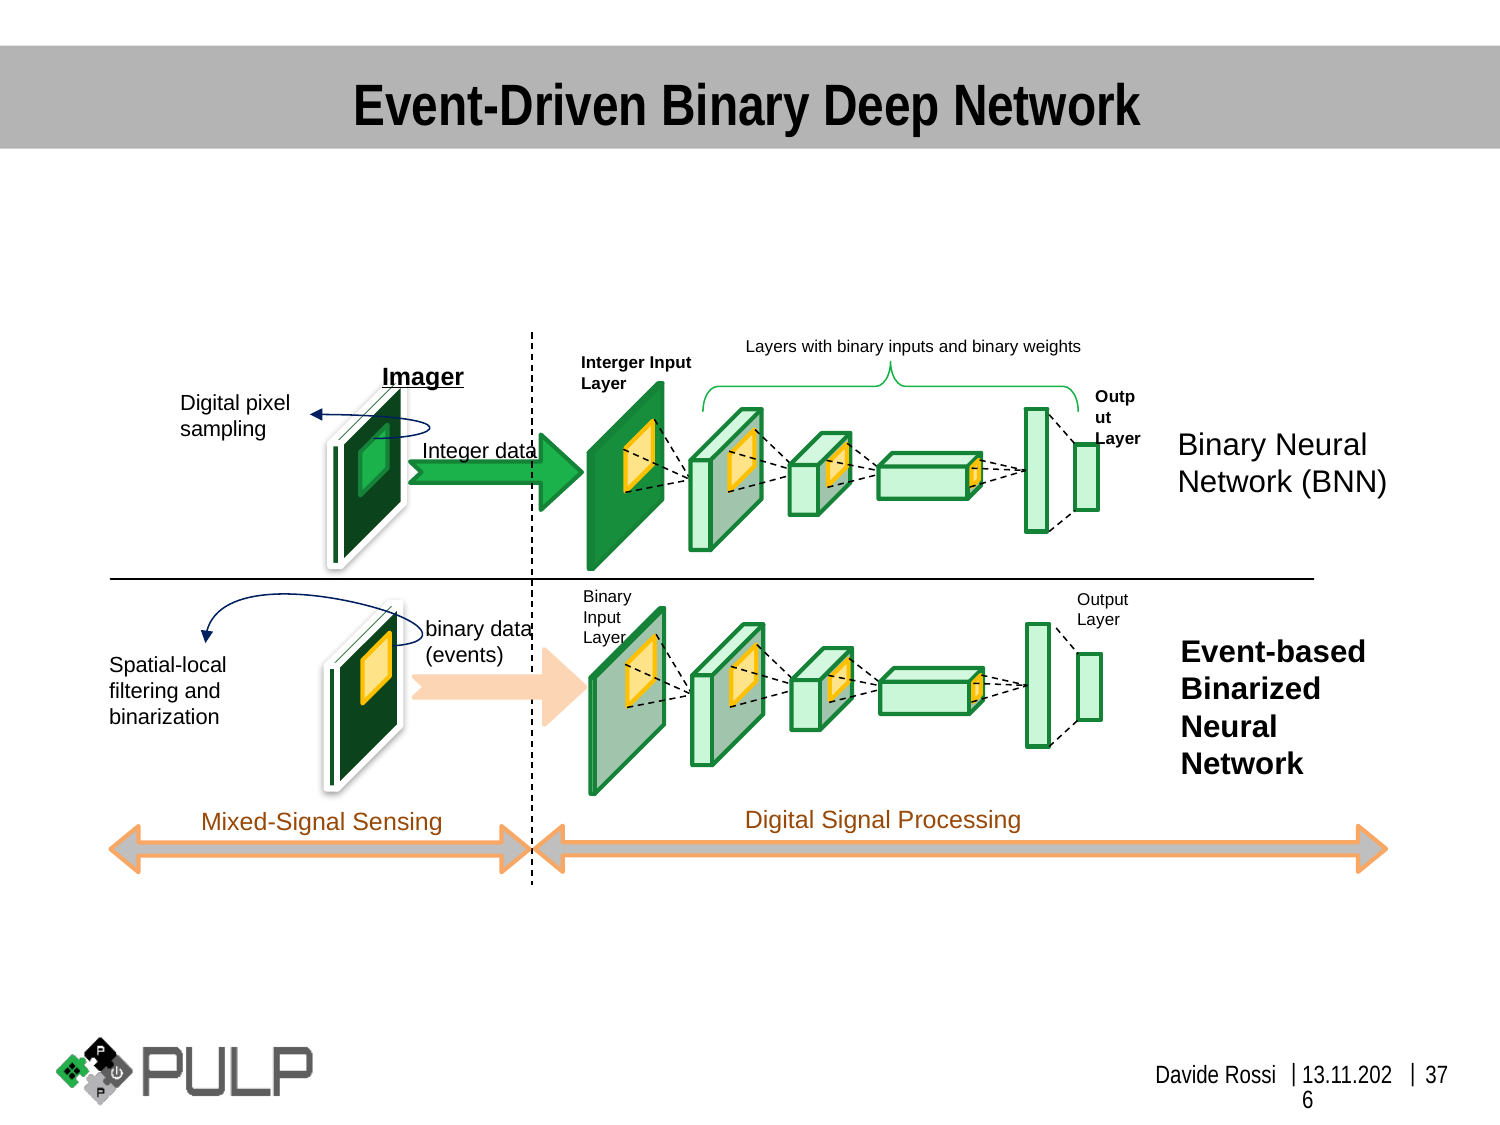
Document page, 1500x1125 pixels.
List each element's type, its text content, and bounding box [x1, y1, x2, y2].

picture [53, 1034, 316, 1108]
title Event-Driven Binary Deep Network [51, 54, 1445, 138]
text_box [94, 327, 1412, 886]
footer Davide Rossi [750, 1034, 1277, 1112]
slide_number 37 [1415, 1034, 1459, 1112]
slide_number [1302, 1034, 1403, 1112]
